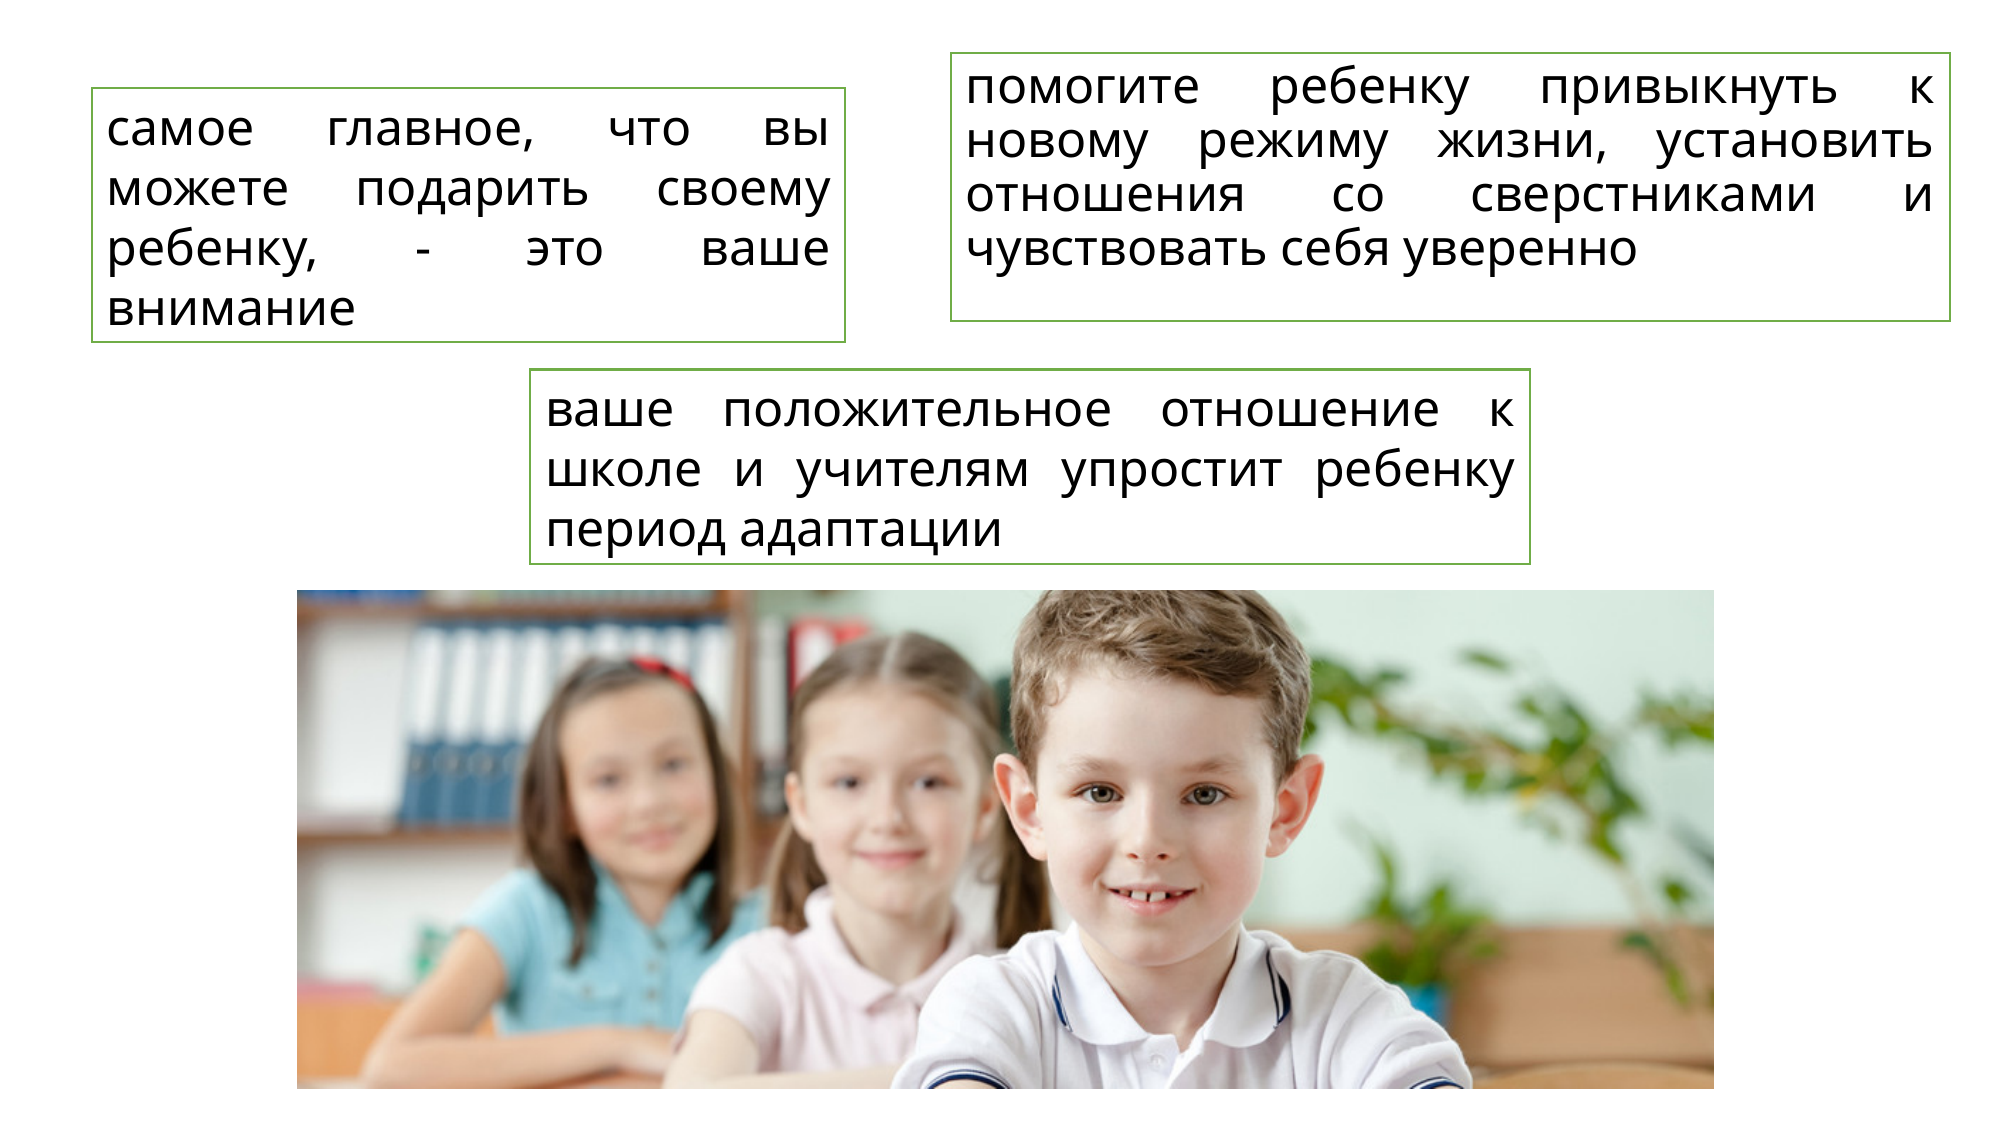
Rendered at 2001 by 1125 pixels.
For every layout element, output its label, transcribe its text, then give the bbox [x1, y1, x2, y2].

list помогите ребенку привыкнуть к новому режиму жизни, установить отношения со сверстниками и чувствовать себя уверенно [950, 52, 1951, 322]
text_box самое главное, что вы можете подарить своему ребенку, - это ваше внимание [91, 87, 846, 343]
text_box ваше положительное отношение к школе и учителям упростит ребенку период адаптации [529, 368, 1531, 565]
picture [297, 590, 1714, 1090]
